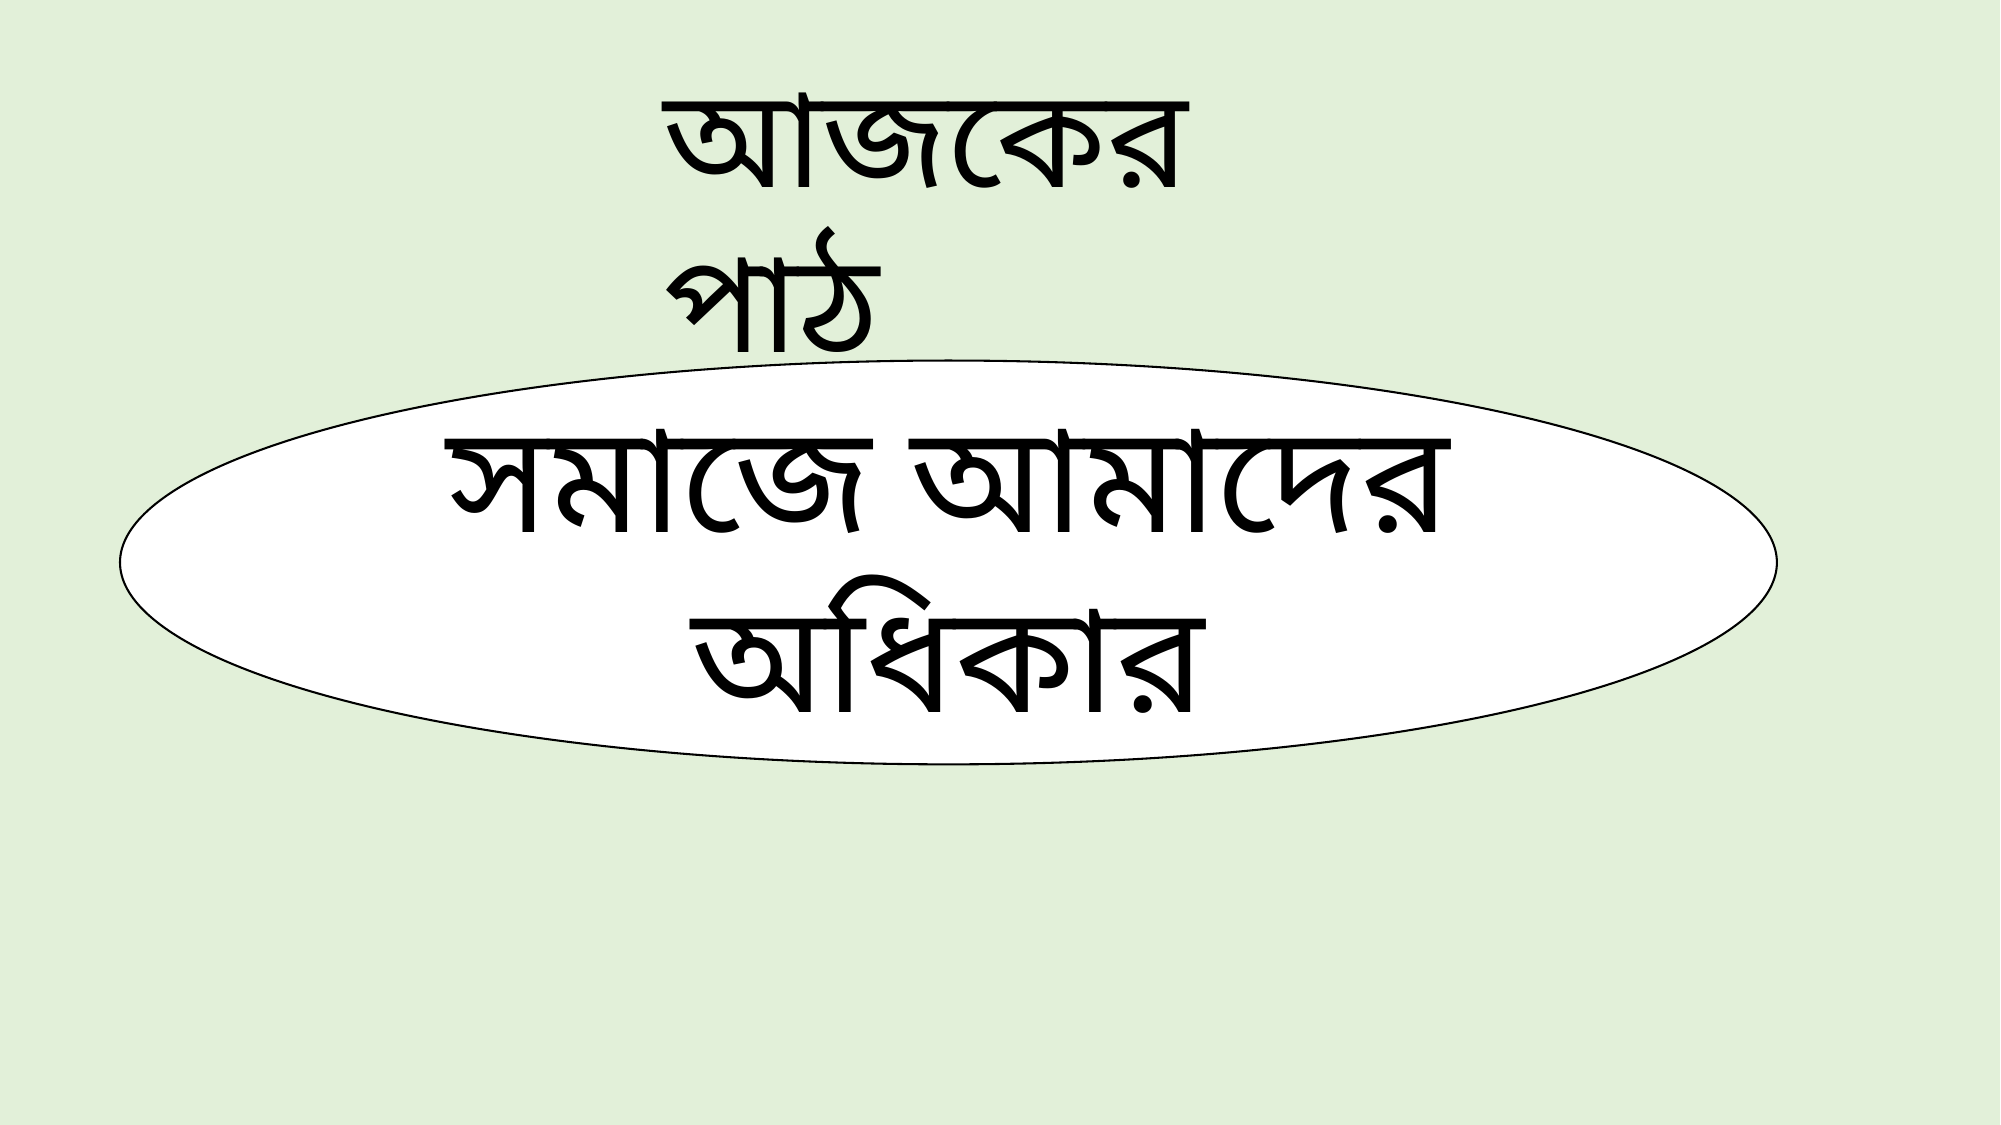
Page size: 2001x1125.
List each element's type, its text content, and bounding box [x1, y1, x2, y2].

text_box সমাজে আমাদের অধিকার [118, 373, 1778, 766]
text_box আজকের পাঠ [648, 42, 1249, 387]
